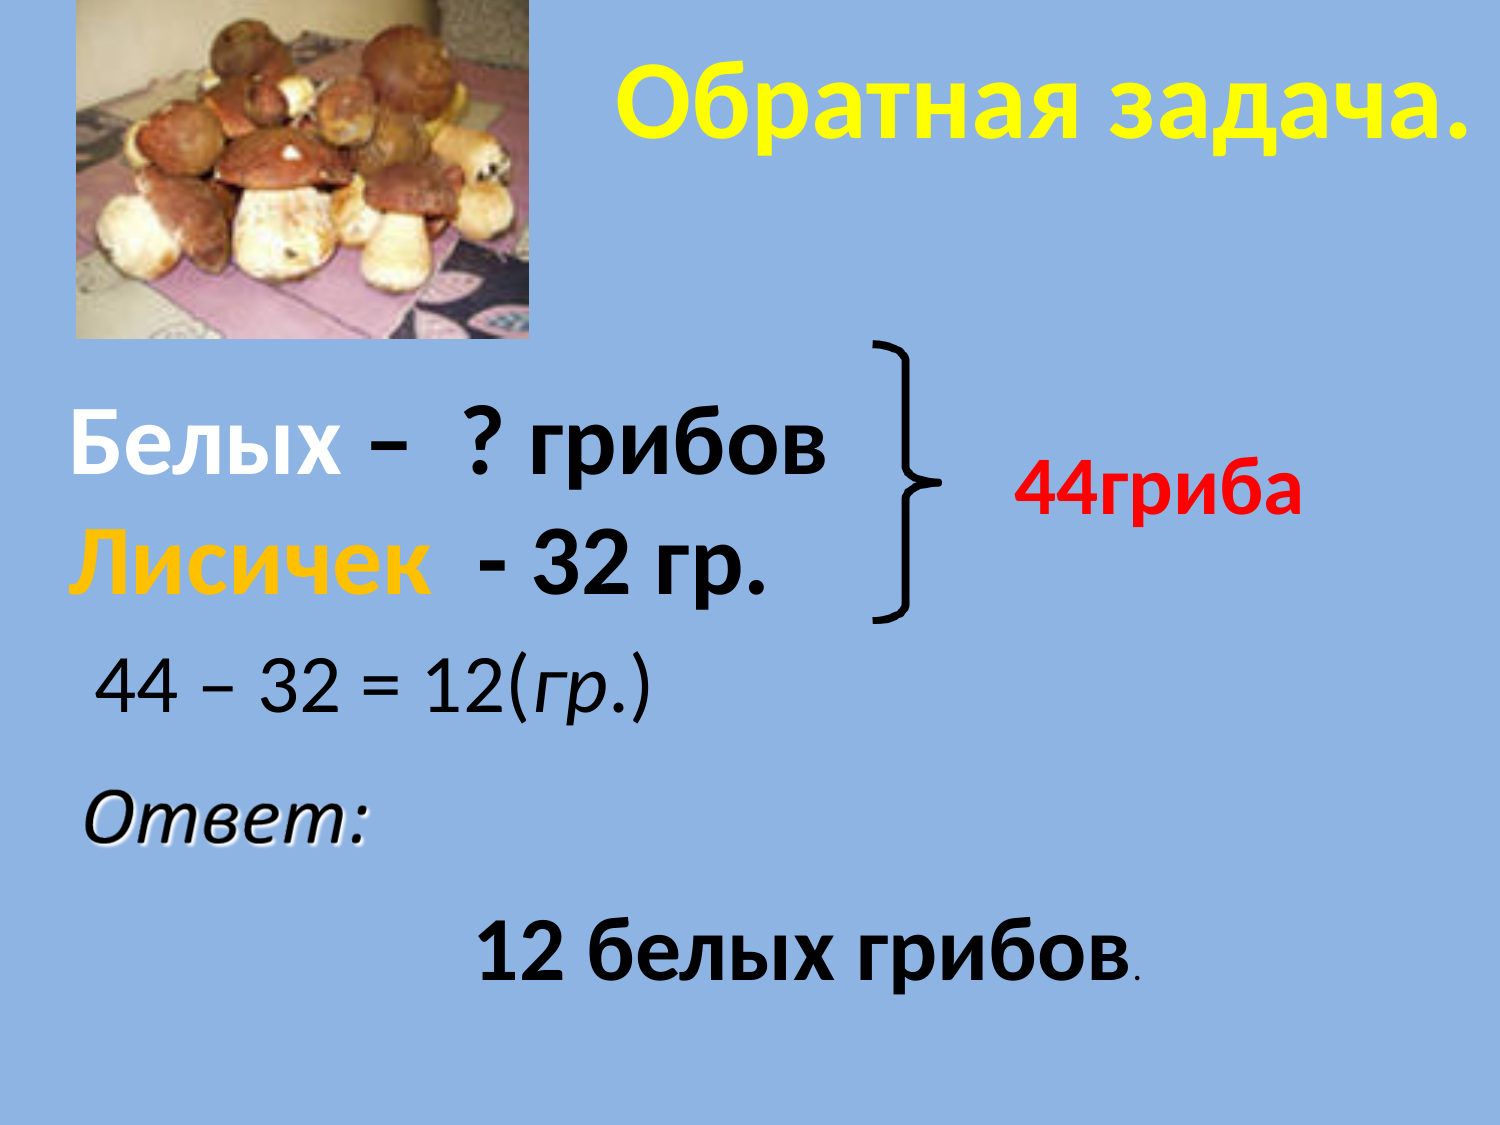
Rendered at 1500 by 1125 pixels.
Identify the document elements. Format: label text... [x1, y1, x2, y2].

title Обратная задача. [531, 0, 1500, 188]
text_box 12 белых грибов. [457, 881, 1158, 1007]
picture [868, 340, 942, 625]
list Белых – ? грибов Лисичек - 32 гр. [53, 366, 1404, 1110]
text_box 44 – 32 = 12(гр.) [79, 621, 670, 737]
text_box 44гриба [999, 424, 1320, 539]
picture [29, 737, 427, 924]
picture [76, 0, 529, 340]
